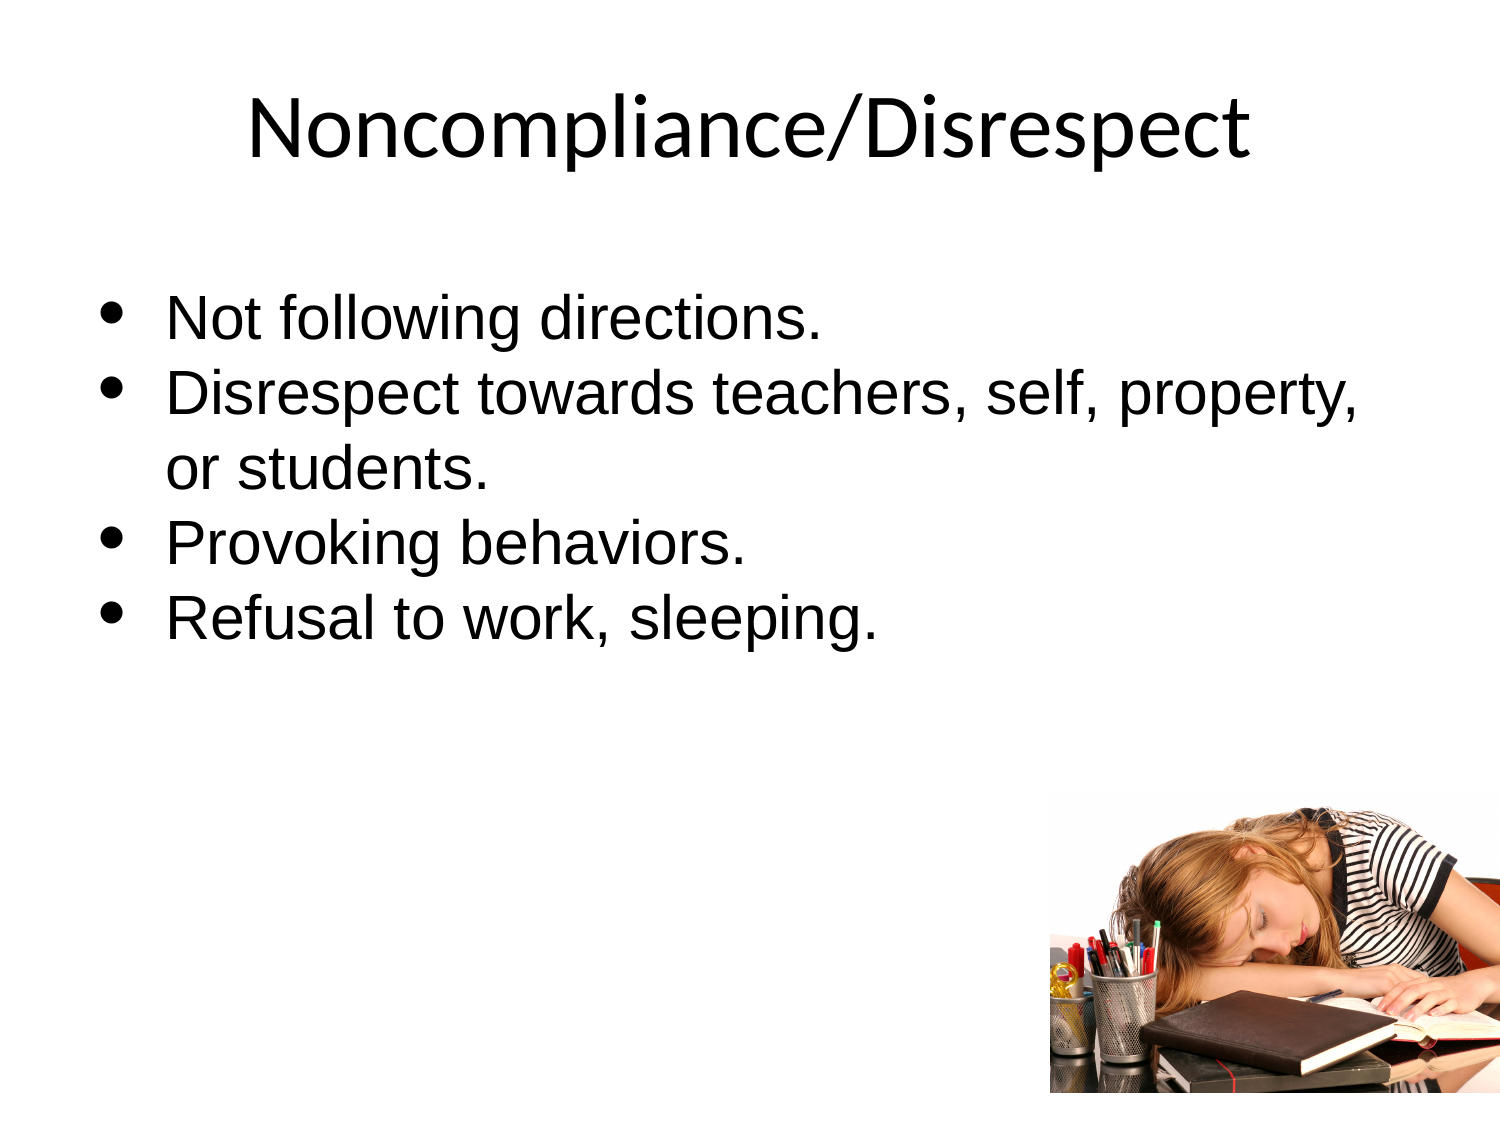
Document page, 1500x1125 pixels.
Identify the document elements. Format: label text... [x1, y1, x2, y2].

title Noncompliance/Disrespect [75, 45, 1425, 233]
picture [1049, 792, 1500, 1093]
list Not following directions. Disrespect towards teachers, self, property, or students. Provoking behaviors. Refusal to work, sleeping. [75, 262, 1425, 1005]
